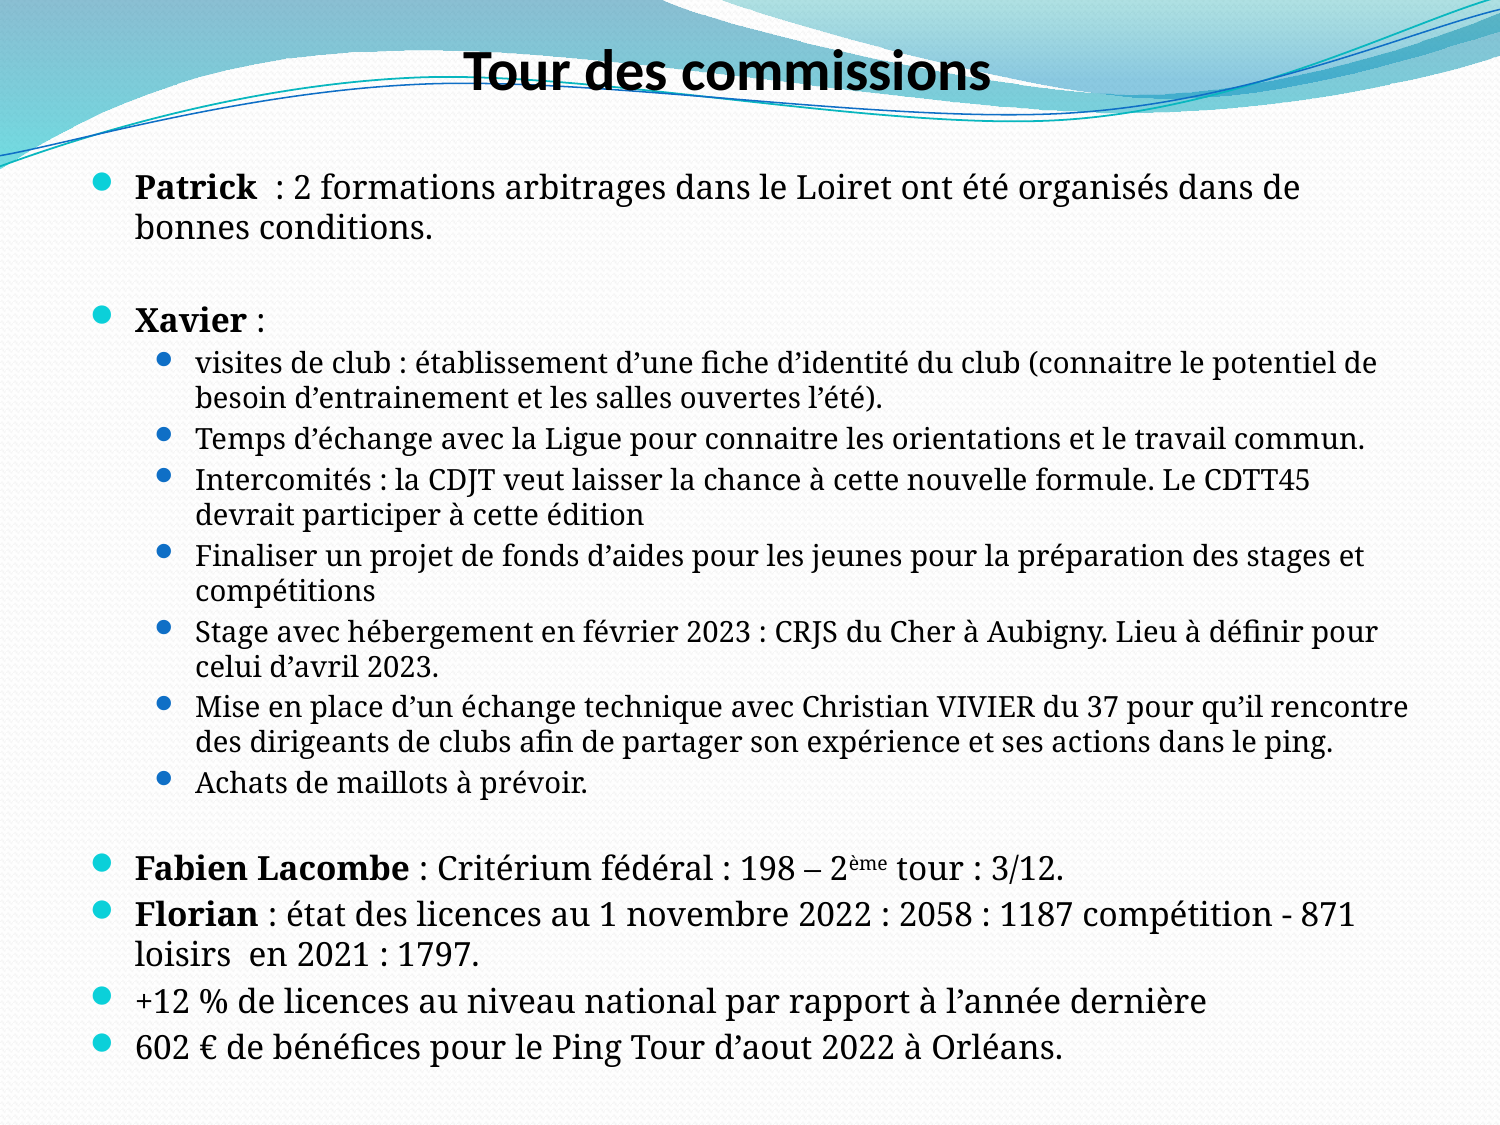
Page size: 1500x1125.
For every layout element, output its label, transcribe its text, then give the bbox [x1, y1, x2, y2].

list Patrick : 2 formations arbitrages dans le Loiret ont été organisés dans de bonnes conditions. Xavier : visites de club : établissement d’une fiche d’identité du club (connaitre le potentiel de besoin d’entrainement et les salles ouvertes l’été). Temps d’échange avec la Ligue pour connaitre les orientations et le travail commun. Intercomités : la CDJT veut laisser la chance à cette nouvelle formule. Le CDTT45 devrait participer à cette édition Finaliser un projet de fonds d’aides pour les jeunes pour la préparation des stages et compétitions Stage avec hébergement en février 2023 : CRJS du Cher à Aubigny. Lieu à définir pour celui d’avril 2023. Mise en place d’un échange technique avec Christian VIVIER du 37 pour qu’il rencontre des dirigeants de clubs afin de partager son expérience et ses actions dans le ping. Achats de maillots à prévoir. Fabien Lacombe : Critérium fédéral : 198 – 2ème tour : 3/12. Florian : état des licences au 1 novembre 2022 : 2058 : 1187 compétition - 871 loisirs en 2021 : 1797. +12 % de licences au niveau national par rapport à l’année dernière 602 € de bénéfices pour le Ping Tour d’aout 2022 à Orléans. [74, 101, 1426, 1035]
title Tour des commissions [52, 30, 1404, 103]
